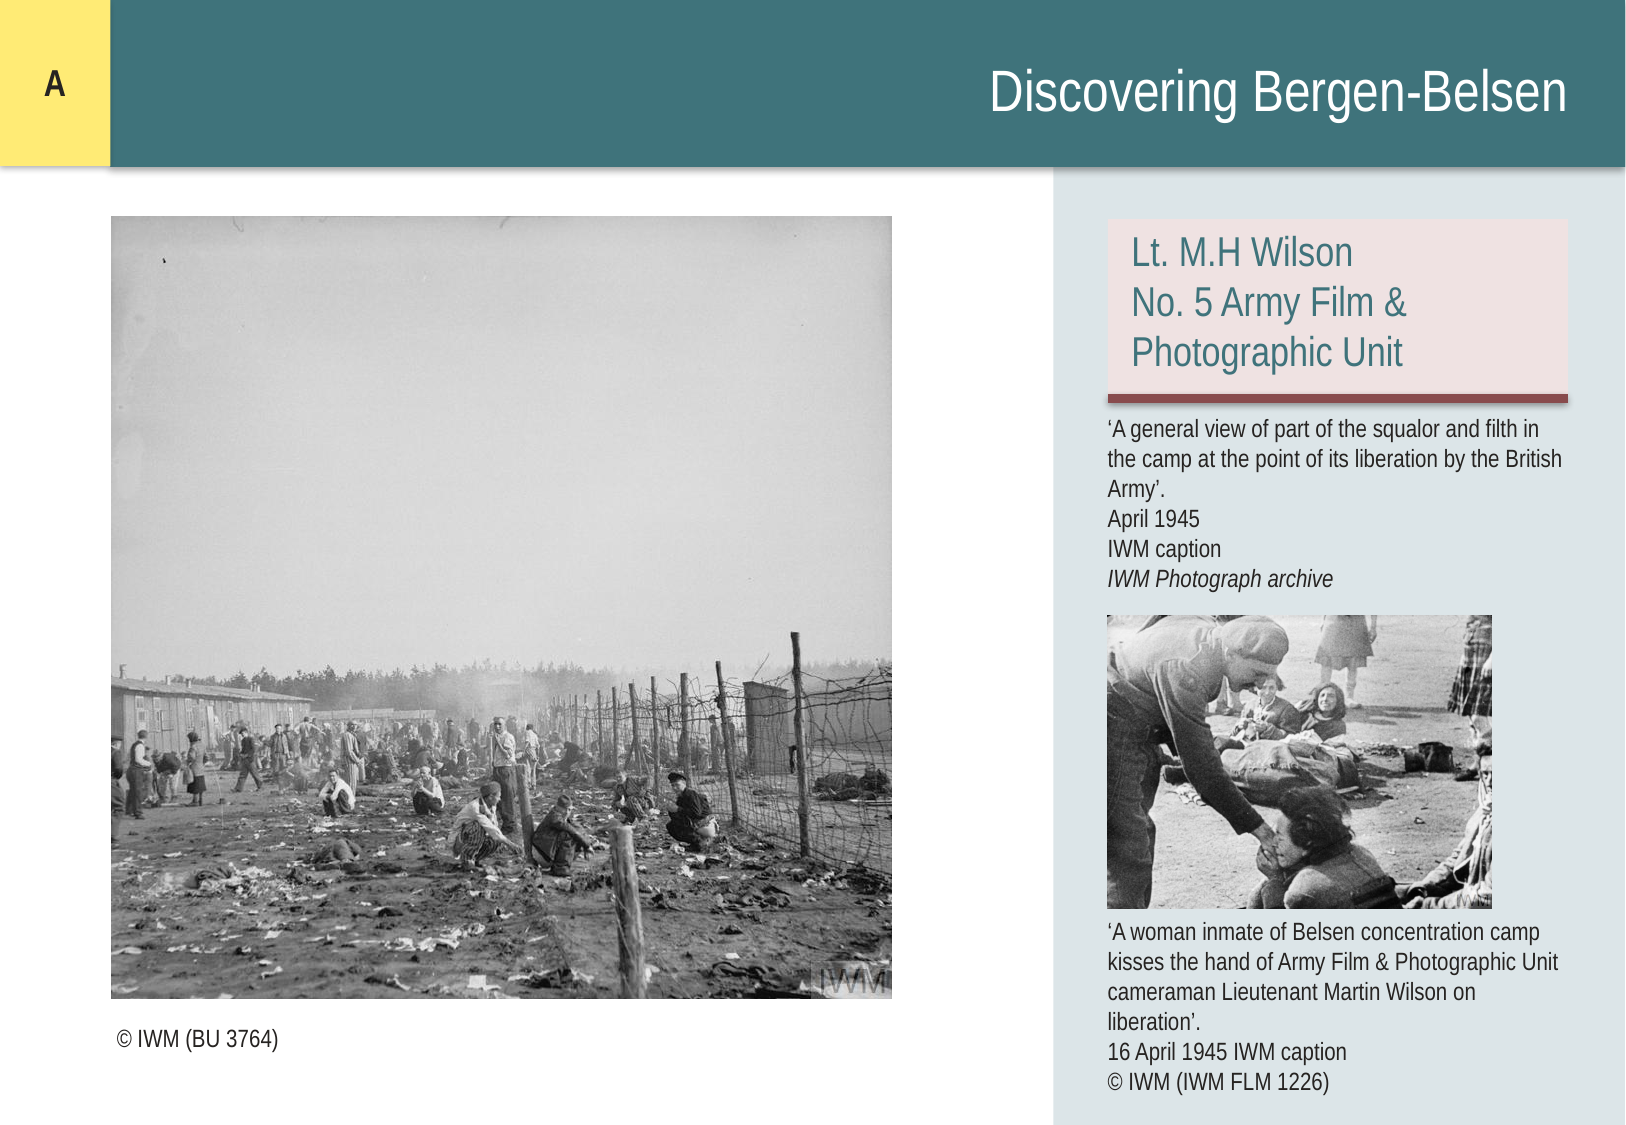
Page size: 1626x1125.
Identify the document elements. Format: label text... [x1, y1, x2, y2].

picture [111, 216, 893, 1000]
text_box ‘A woman inmate of Belsen concentration camp kisses the hand of Army Film & Photographic Unit cameraman Lieutenant Martin Wilson on liberation’. 16 April 1945 IWM caption © IWM (IWM FLM 1226) [1107, 908, 1570, 1103]
picture [1107, 615, 1492, 909]
text_box A [0, 51, 112, 112]
text_box ‘A general view of part of the squalor and filth in the camp at the point of its liberation by the British Army’. April 1945 IWM caption IWM Photograph archive [1107, 409, 1570, 600]
text_box Lt. M.H Wilson No. 5 Army Film & Photographic Unit [1107, 219, 1568, 393]
text_box © IWM (BU 3764) [102, 1015, 294, 1060]
title Discovering Bergen-Belsen [139, 52, 1568, 166]
